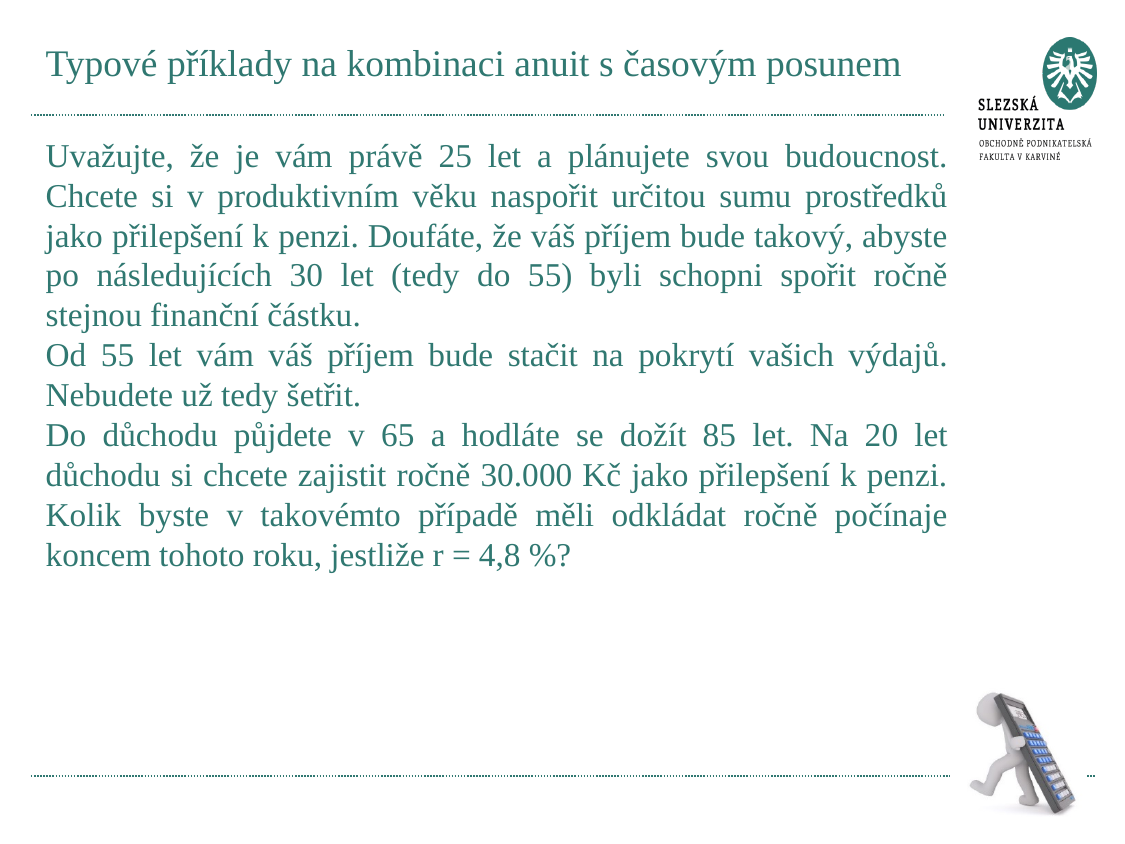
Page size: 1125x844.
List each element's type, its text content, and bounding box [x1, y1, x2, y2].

text_box Uvažujte, že je vám právě 25 let a plánujete svou budoucnost. Chcete si v produktivním věku naspořit určitou sumu prostředků jako přilepšení k penzi. Doufáte, že váš příjem bude takový, abyste po následujících 30 let (tedy do 55) byli schopni spořit ročně stejnou finanční částku. Od 55 let vám váš příjem bude stačit na pokrytí vašich výdajů. Nebudete už tedy šetřit. Do důchodu půjdete v 65 a hodláte se dožít 85 let. Na 20 let důchodu si chcete zajistit ročně 30.000 Kč jako přilepšení k penzi. Kolik byste v takovémto případě měli odkládat ročně počínaje koncem tohoto roku, jestliže r = 4,8 %? [30, 126, 965, 581]
picture [950, 679, 1088, 817]
picture [978, 37, 1097, 160]
title Typové příklady na kombinaci anuit s časovým posunem [30, 32, 929, 116]
